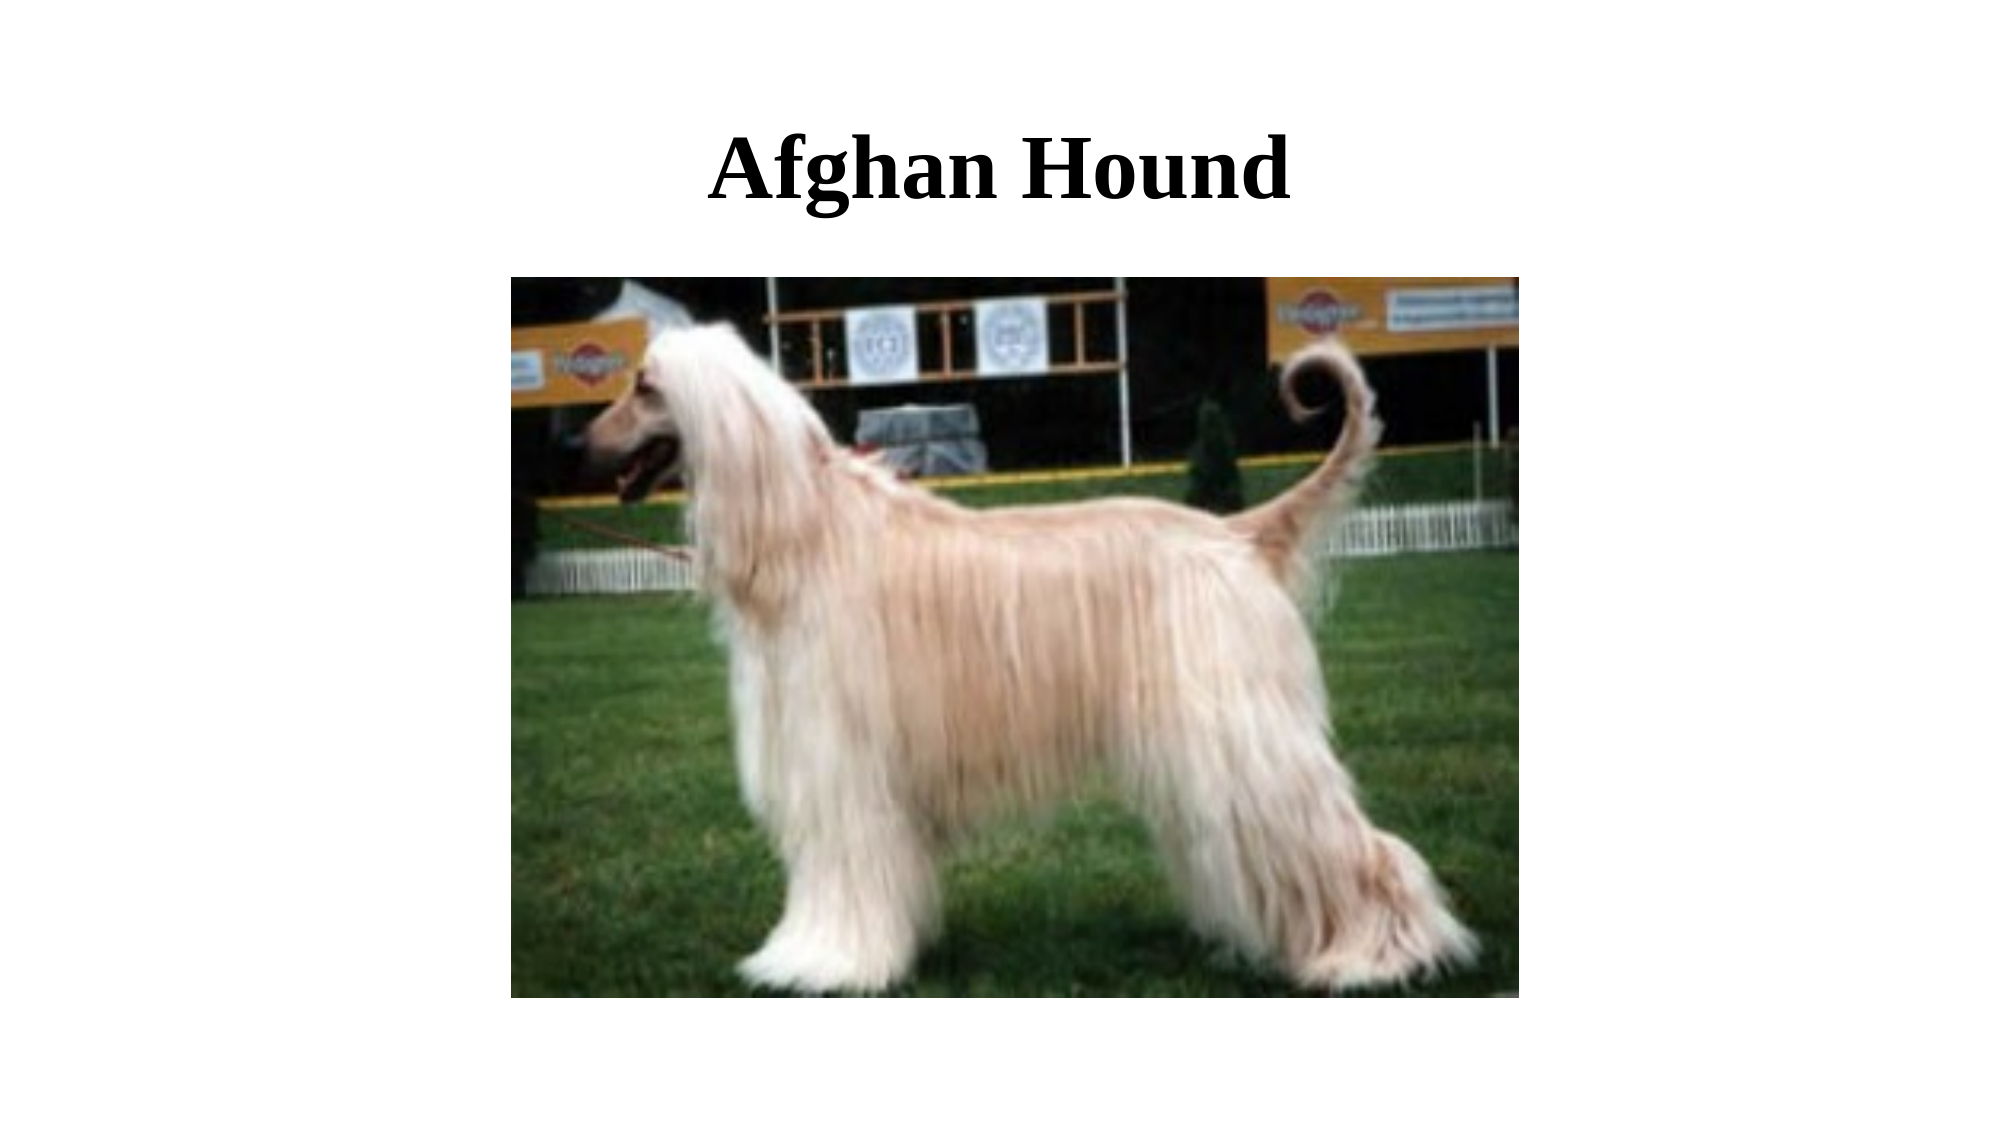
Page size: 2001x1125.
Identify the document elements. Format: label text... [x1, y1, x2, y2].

title Afghan Hound [137, 59, 1863, 278]
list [511, 277, 1519, 998]
